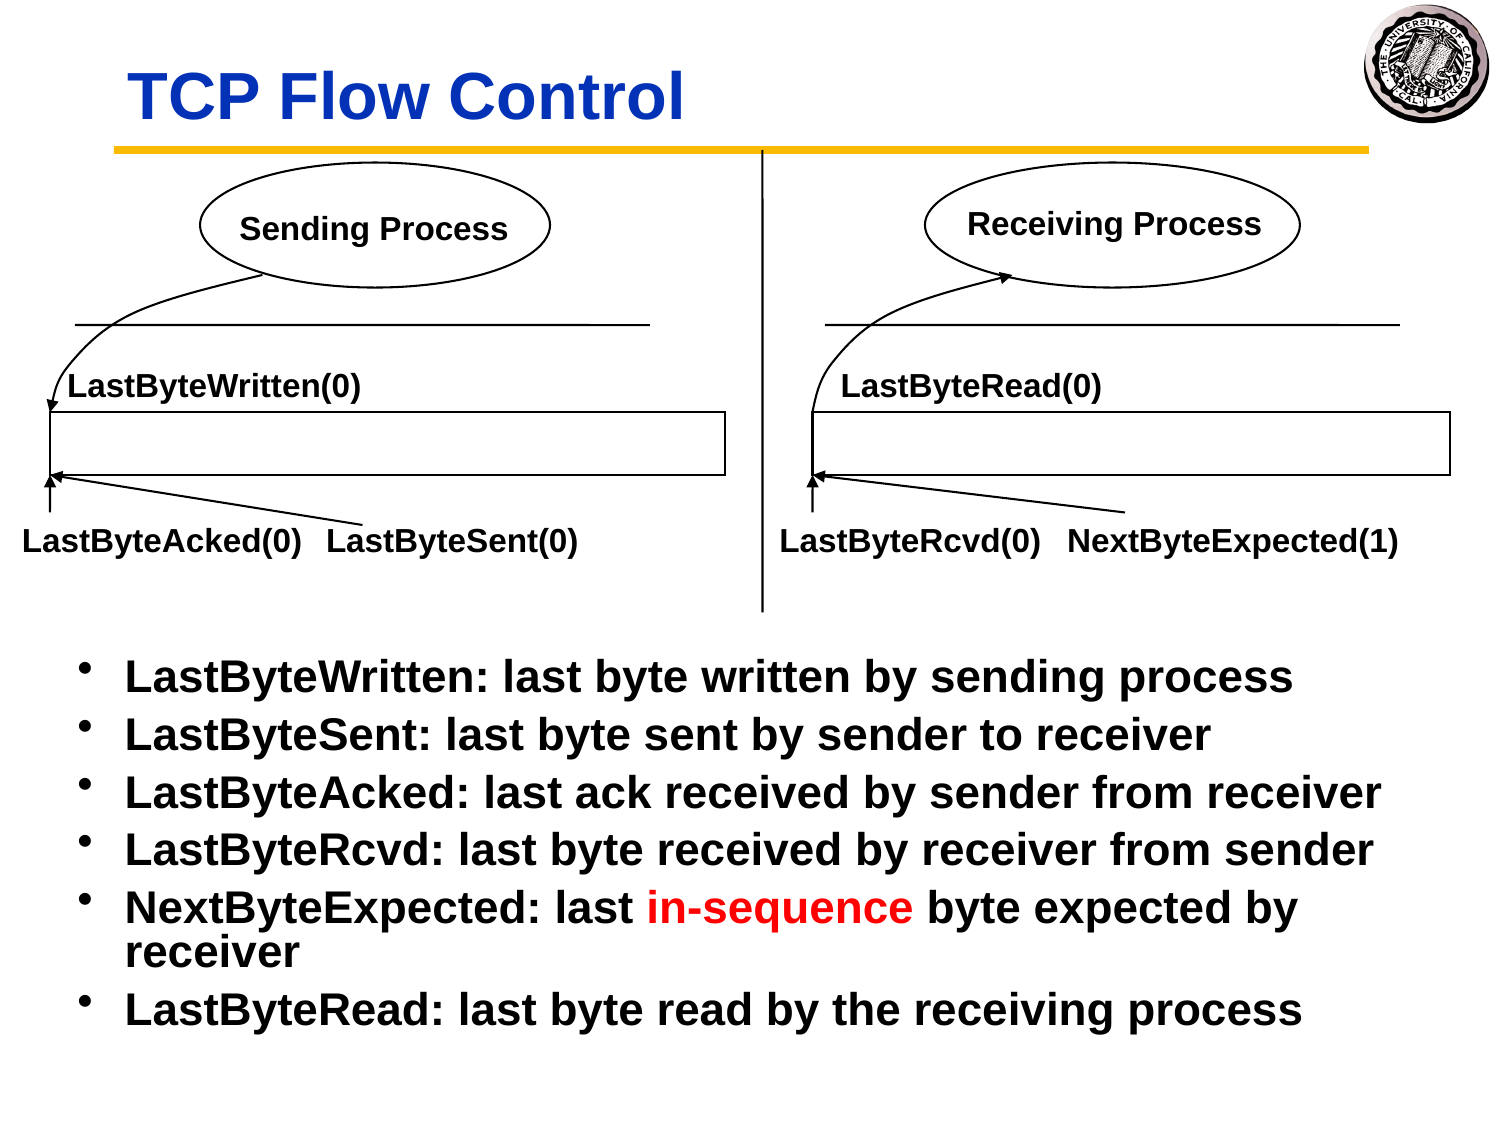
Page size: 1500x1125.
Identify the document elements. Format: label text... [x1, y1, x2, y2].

text_box [46, 398, 52, 413]
title TCP Flow Control [112, 37, 1375, 159]
text_box [43, 476, 57, 513]
text_box LastByteSent(0) [311, 512, 594, 567]
text_box [200, 162, 551, 288]
text_box [49, 412, 725, 475]
text_box [812, 470, 1126, 513]
text_box Sending Process [224, 199, 524, 255]
picture [1350, 0, 1500, 127]
text_box NextByteExpected(1) [1057, 512, 1415, 567]
text_box LastByteRcvd(0) [764, 512, 1057, 567]
text_box [812, 272, 1013, 412]
list LastByteWritten: last byte written by sending process LastByteSent: last byte sent by sender to receiver LastByteAcked: last ack received by sender from receiver LastByteRcvd: last byte received by receiver from sender NextByteExpected: last in-sequence byte expected by receiver LastByteRead: last byte read by the receiving process [62, 650, 1500, 1038]
text_box LastByteAcked(0) [6, 512, 311, 567]
text_box [806, 476, 819, 513]
text_box [75, 274, 263, 357]
text_box [924, 162, 1300, 288]
text_box LastByteRead(0) [825, 357, 1118, 412]
text_box [49, 470, 363, 526]
text_box [812, 412, 1450, 475]
text_box LastByteWritten(0) [52, 357, 377, 412]
